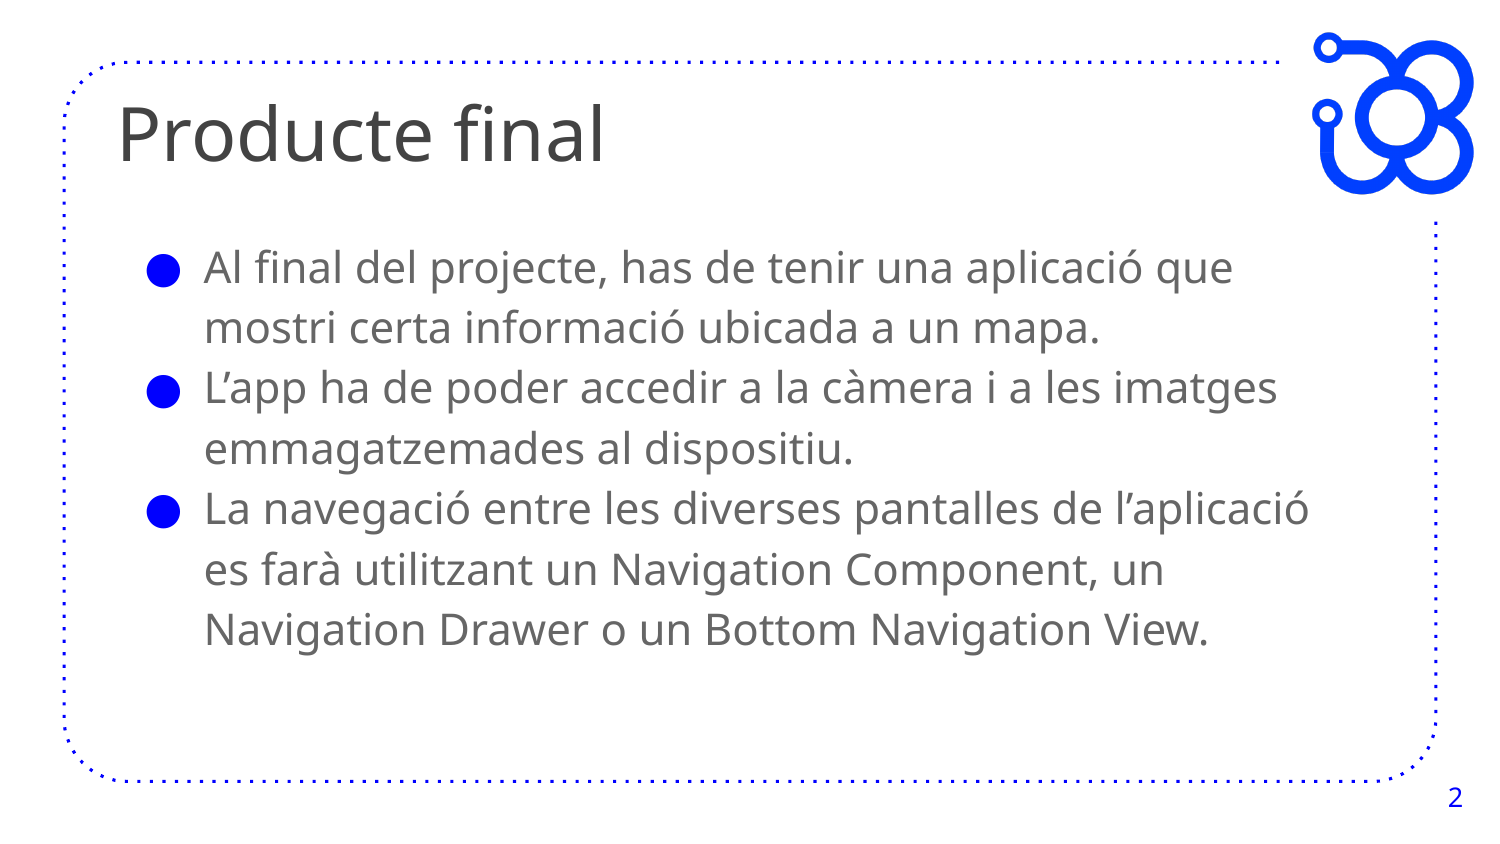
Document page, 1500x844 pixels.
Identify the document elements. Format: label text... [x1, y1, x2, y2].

title Producte final [101, 71, 1228, 212]
slide_number ‹#› [1411, 753, 1500, 844]
text_box Al final del projecte, has de tenir una aplicació que mostri certa informació ubicada a un mapa. L’app ha de poder accedir a la càmera i a les imatges emmagatzemades al dispositiu. La navegació entre les diverses pantalles de l’aplicació es farà utilitzant un Navigation Component, un Navigation Drawer o un Bottom Navigation View. [113, 216, 1380, 743]
picture [1294, 0, 1500, 206]
